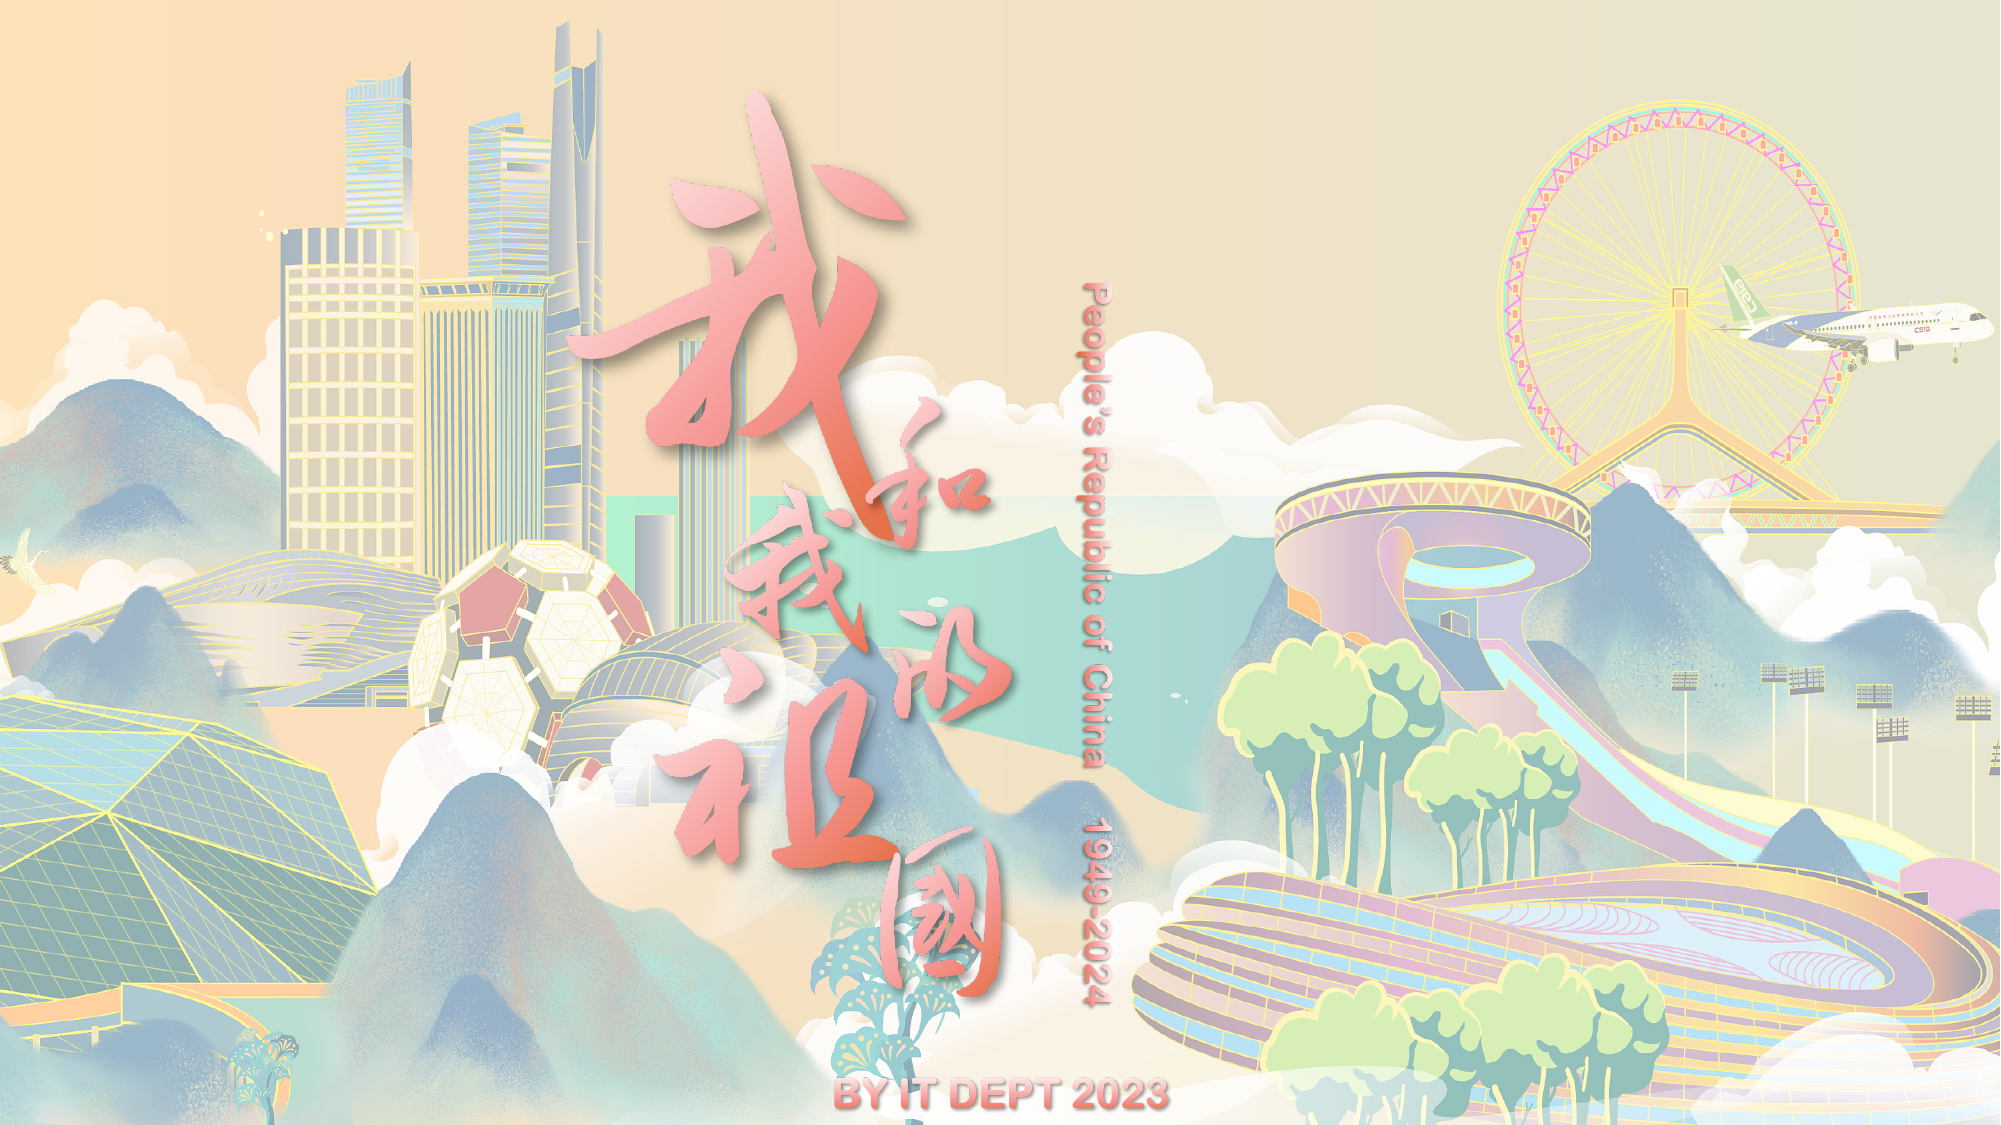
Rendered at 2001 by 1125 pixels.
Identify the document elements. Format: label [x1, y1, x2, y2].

picture [537, 0, 1328, 1125]
